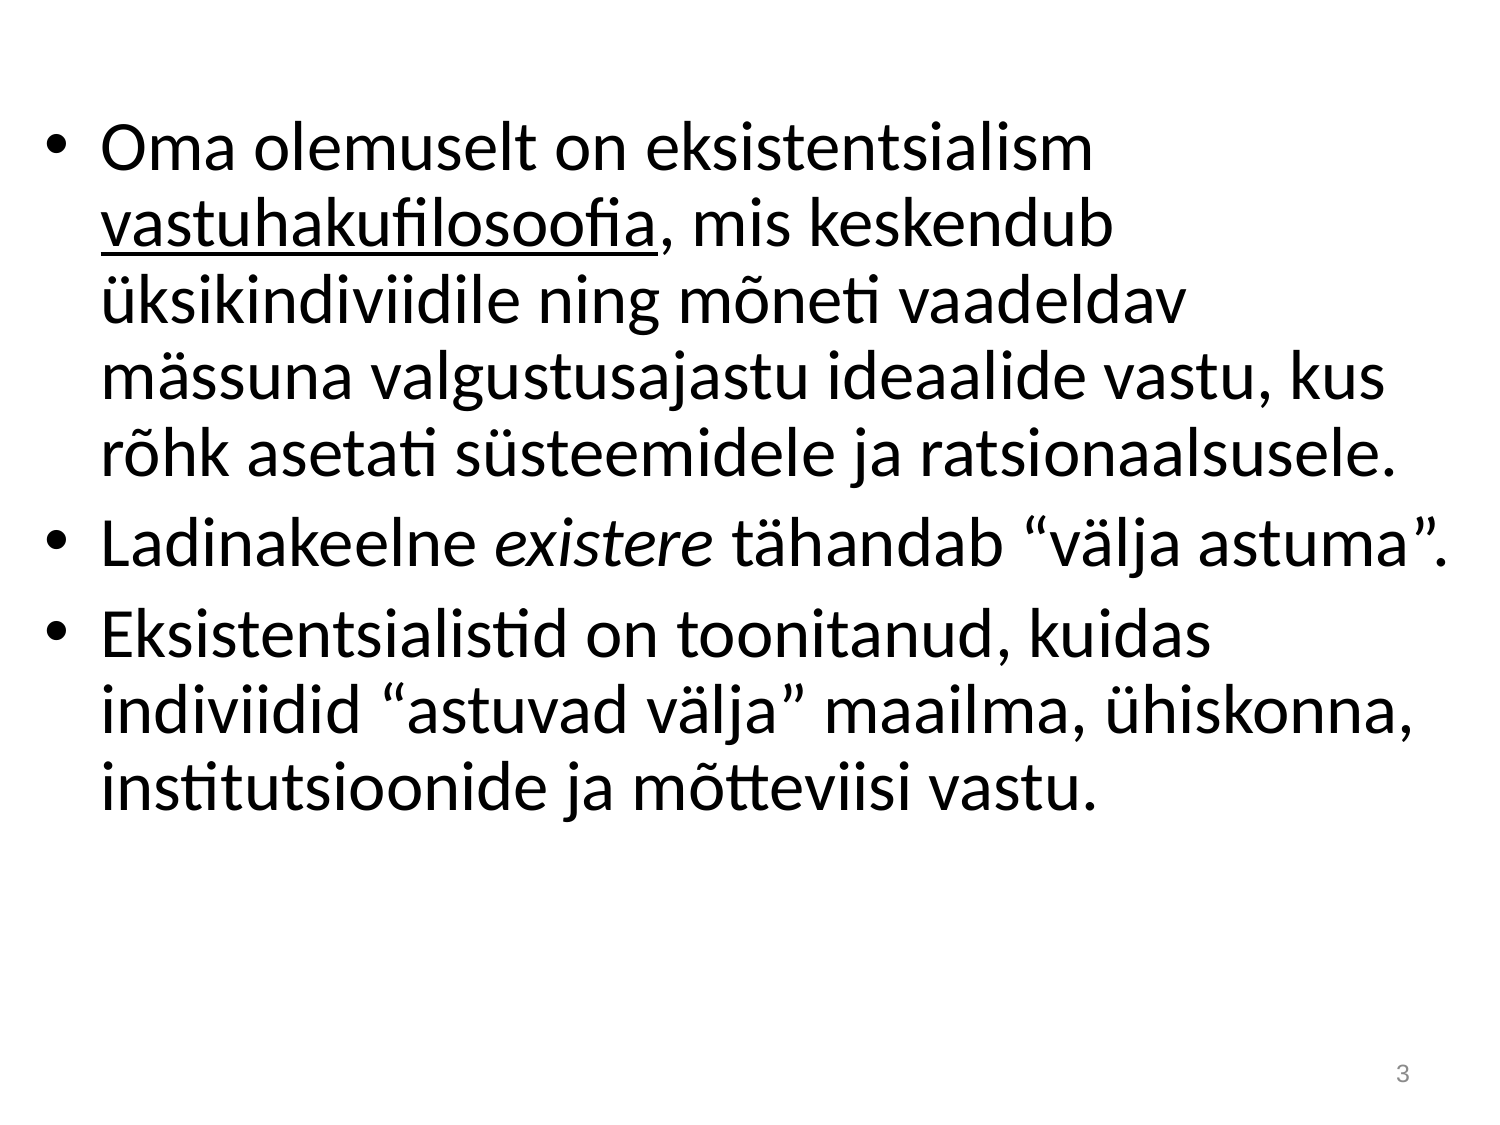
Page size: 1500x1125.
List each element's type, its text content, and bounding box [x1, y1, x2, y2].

slide_number 3 [1074, 1042, 1425, 1103]
list Oma olemuselt on eksistentsialism vastuhakufilosoofia, mis keskendub üksikindiviidile ning mõneti vaadeldav mässuna valgustusajastu ideaalide vastu, kus rõhk asetati süsteemidele ja ratsionaalsusele. Ladinakeelne existere tähandab “välja astuma”. Eksistentsialistid on toonitanud, kuidas indiviidid “astuvad välja” maailma, ühiskonna, institutsioonide ja mõtteviisi vastu. [29, 101, 1471, 1083]
